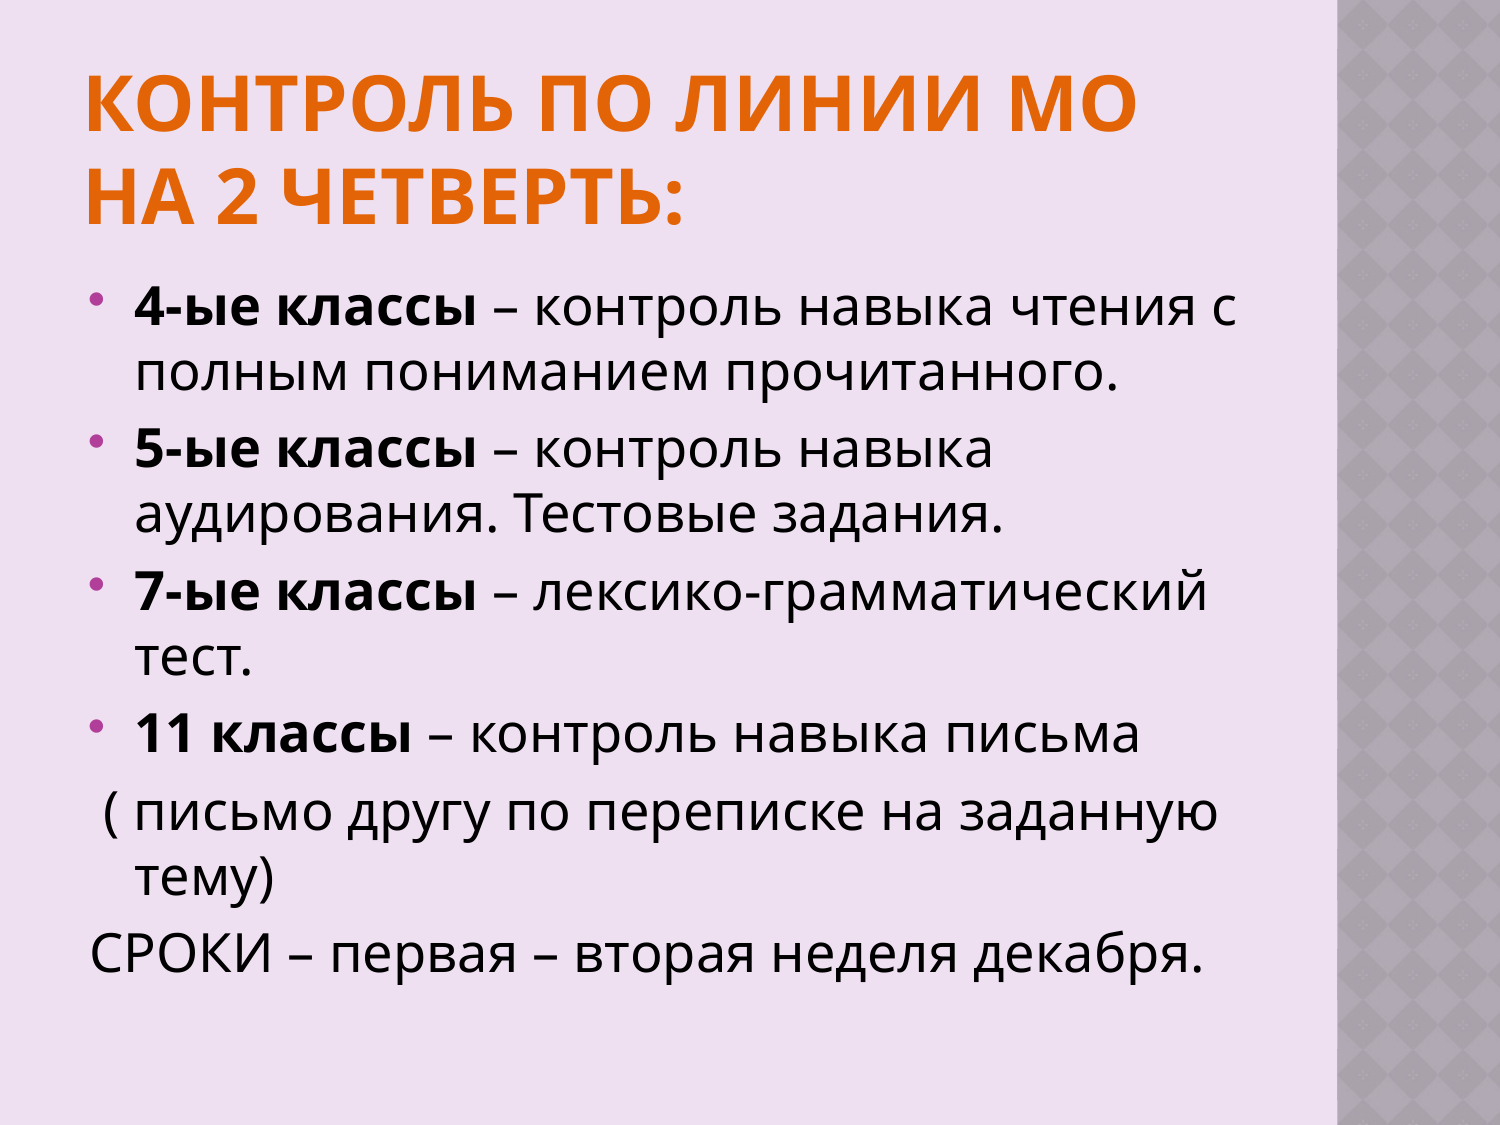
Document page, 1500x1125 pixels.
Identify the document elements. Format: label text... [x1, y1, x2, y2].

list 4-ые классы – контроль навыка чтения с полным пониманием прочитанного. 5-ые классы – контроль навыка аудирования. Тестовые задания. 7-ые классы – лексико-грамматический тест. 11 классы – контроль навыка письма ( письмо другу по переписке на заданную тему) СРОКИ – первая – вторая неделя декабря. [75, 264, 1263, 1059]
title Контроль по линии мо на 2 четверть: [75, 52, 1263, 240]
